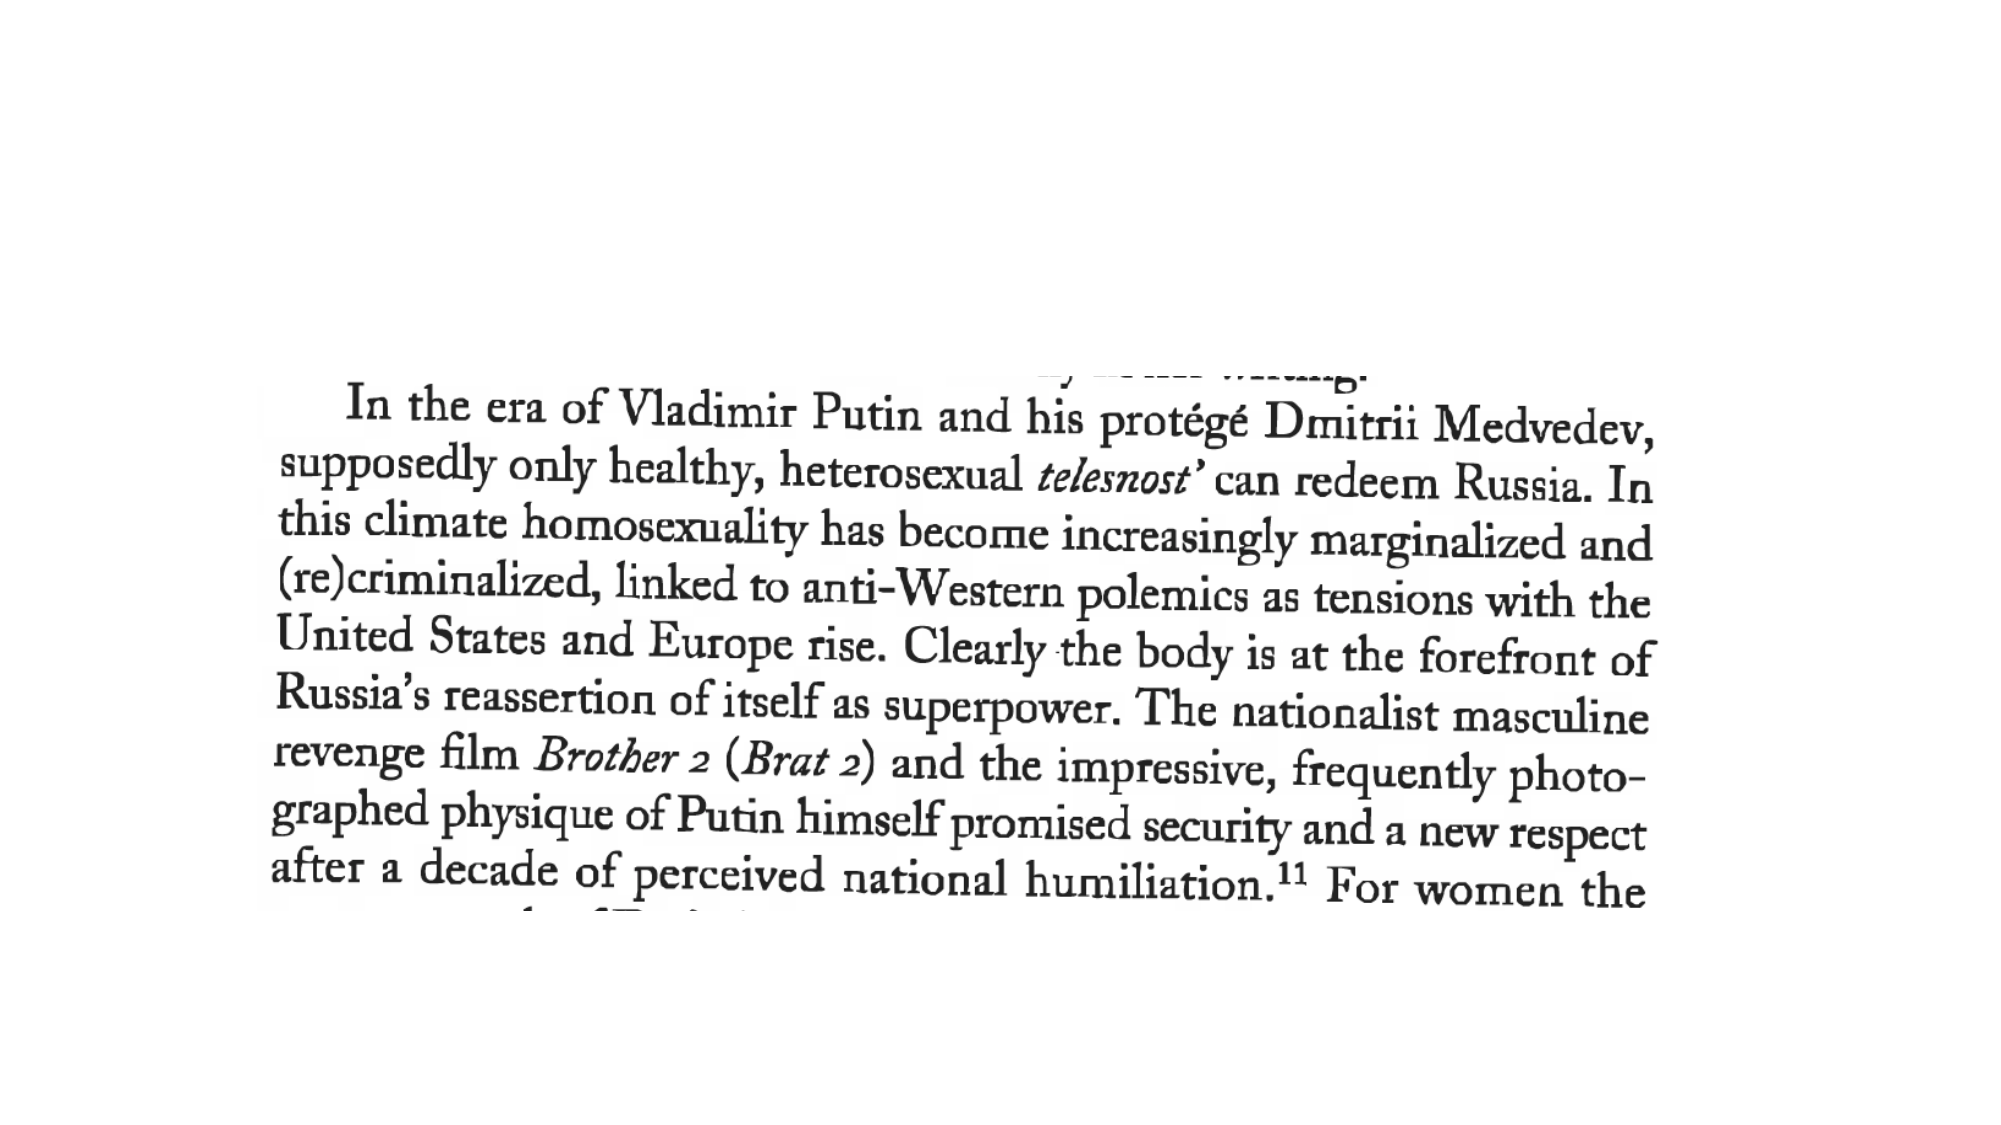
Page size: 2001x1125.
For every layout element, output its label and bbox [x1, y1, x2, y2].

list [257, 376, 1671, 911]
